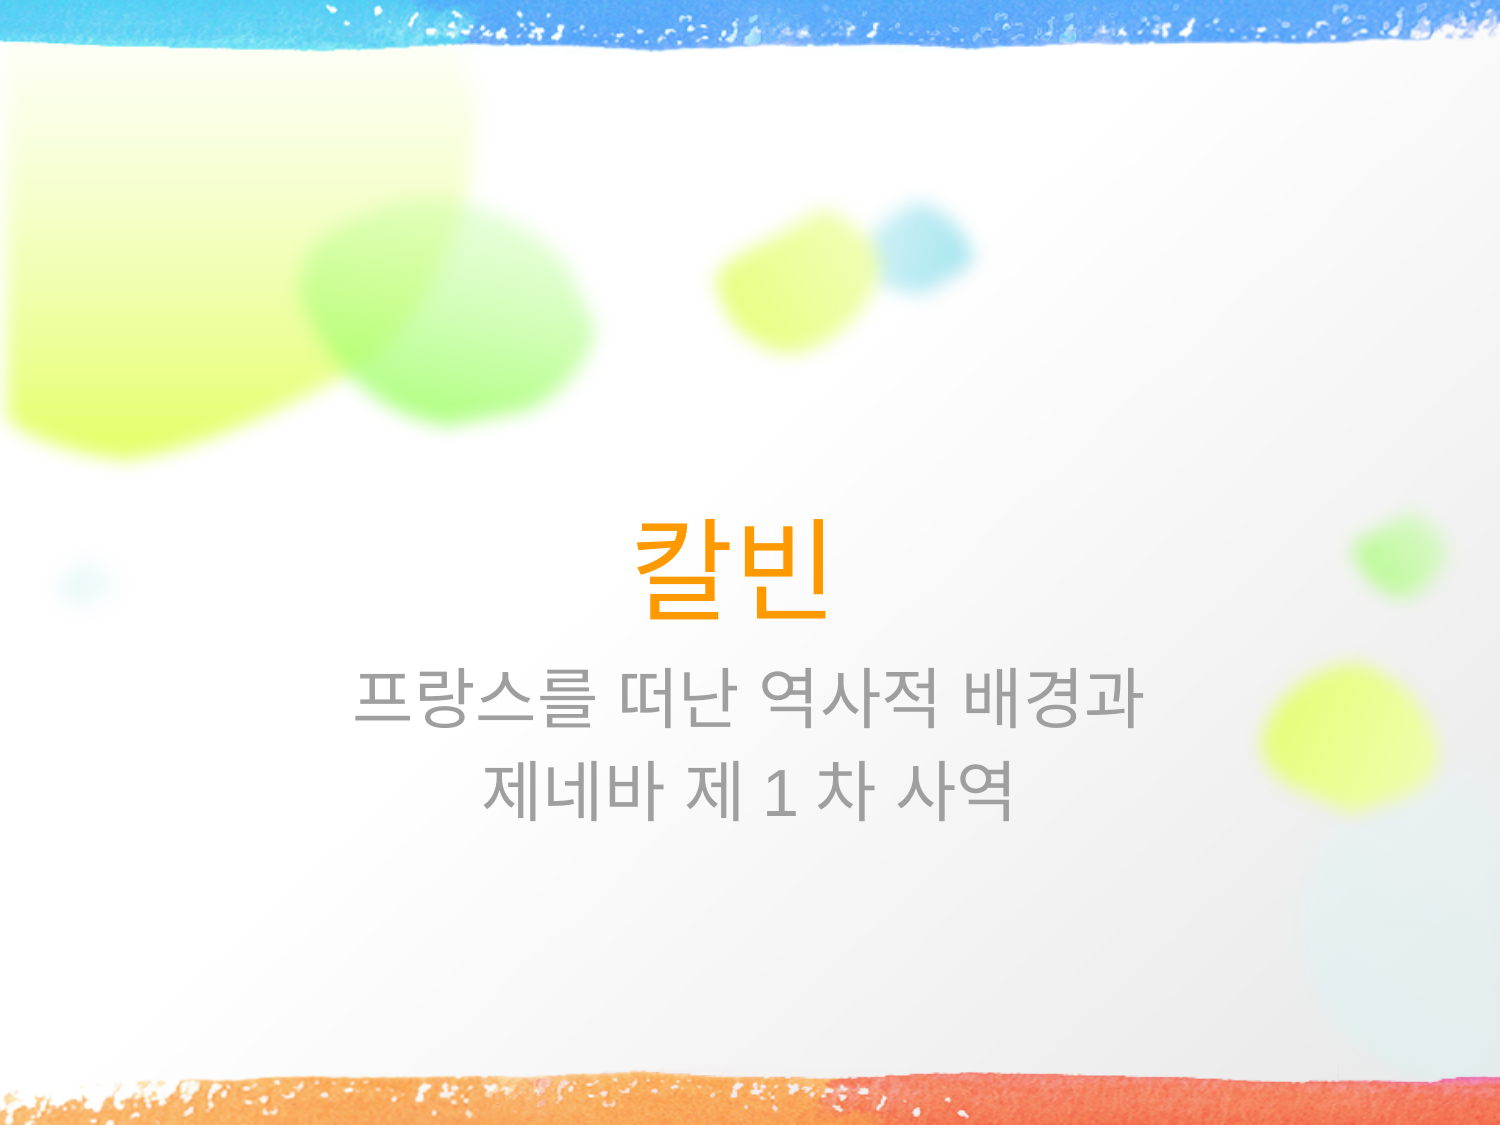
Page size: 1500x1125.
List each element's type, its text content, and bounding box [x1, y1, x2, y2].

picture [0, 1063, 1500, 1125]
title 칼빈 [112, 487, 1388, 648]
picture [0, 0, 1500, 58]
subtitle 프랑스를 떠난 역사적 배경과 제네바 제1차 사역 [225, 648, 1275, 761]
